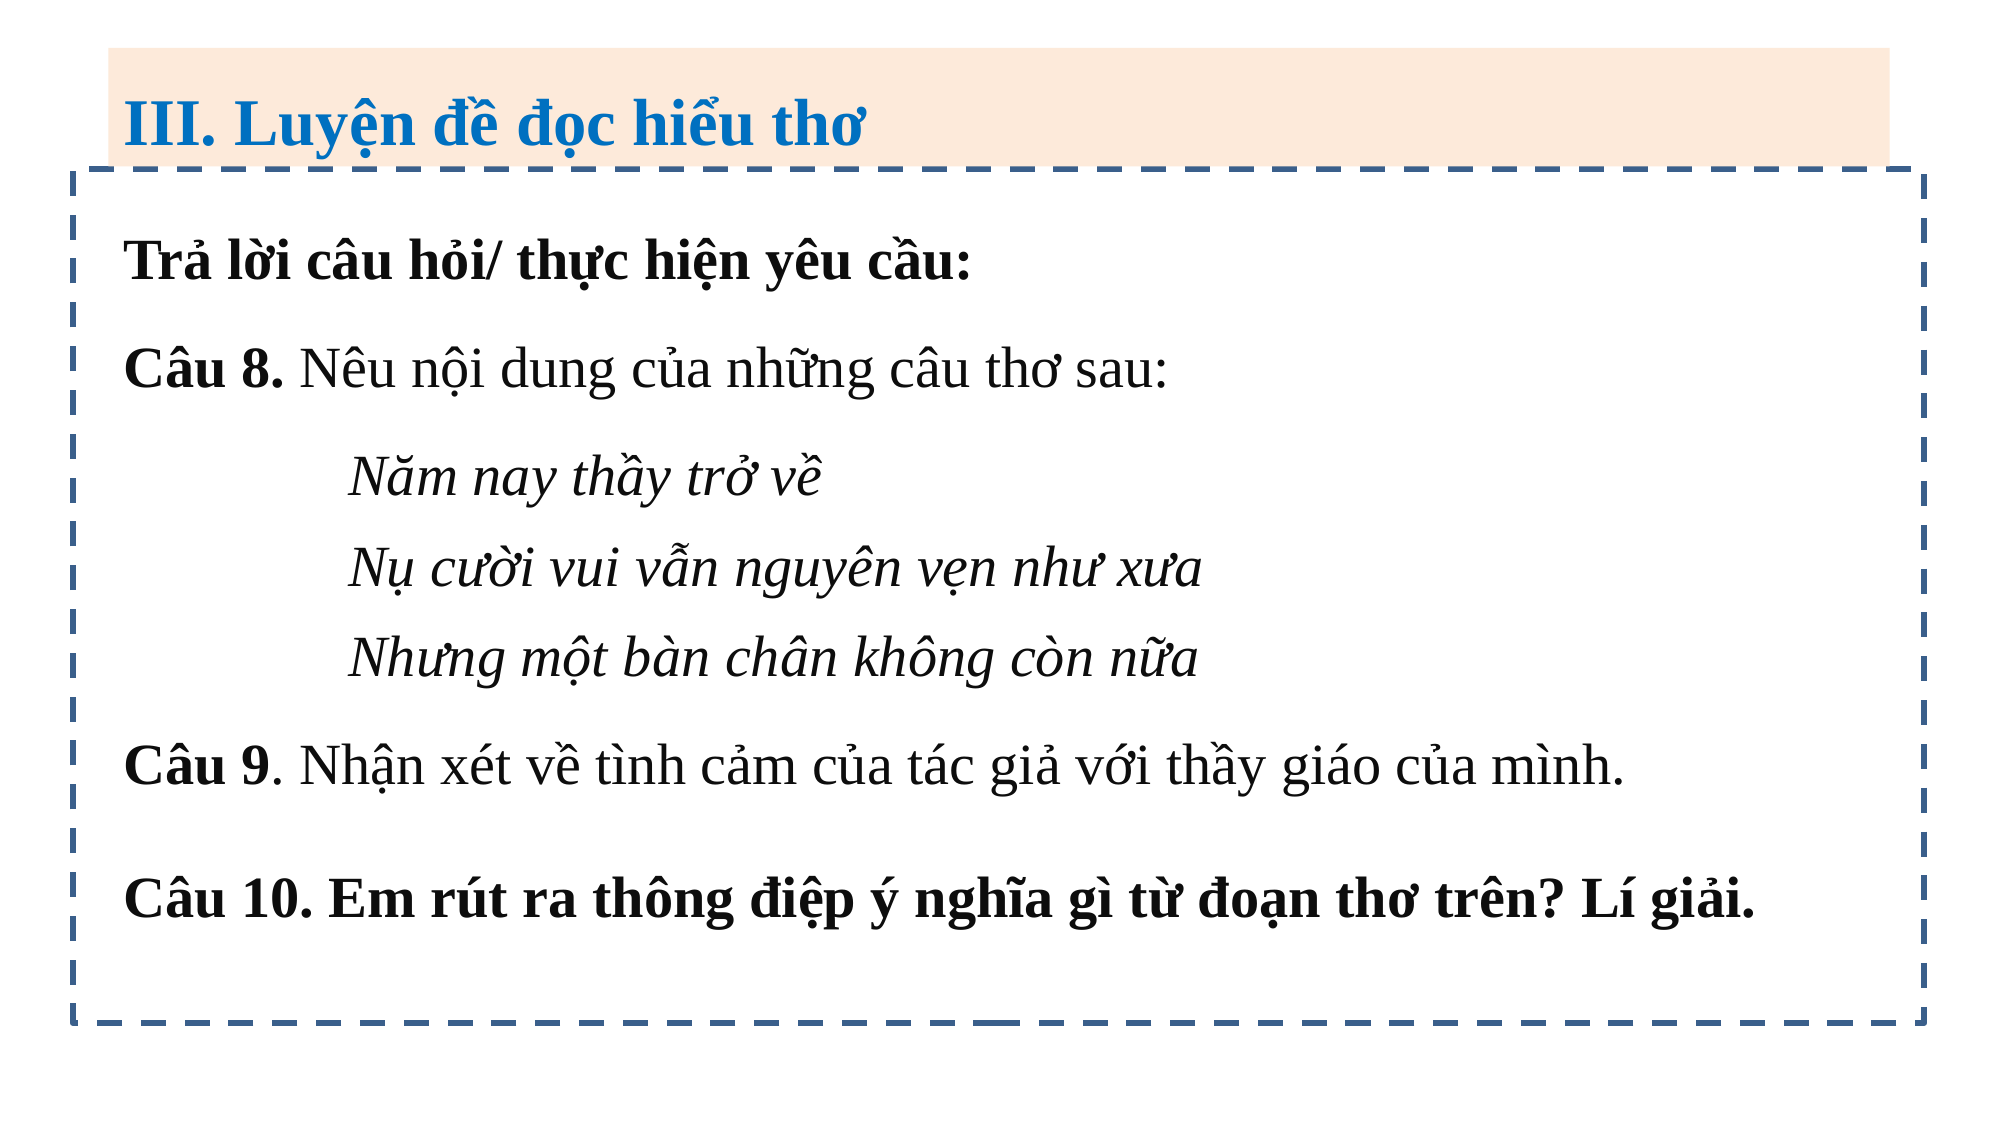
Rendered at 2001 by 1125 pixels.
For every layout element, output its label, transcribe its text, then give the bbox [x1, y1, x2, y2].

text_box III. Luyện đề đọc hiểu thơ [108, 47, 1890, 167]
text_box Trả lời câu hỏi/ thực hiện yêu cầu: Câu 8. Nêu nội dung của những câu thơ sau: Năm nay thầy trở về Nụ cười vui vẫn nguyên vẹn như xưa Nhưng một bàn chân không còn nữa Câu 9. Nhận xét về tình cảm của tác giả với thầy giáo của mình. Câu 10. Em rút ra thông điệp ý nghĩa gì từ đoạn thơ trên? Lí giải. [108, 193, 1890, 937]
text_box [71, 167, 1926, 1025]
